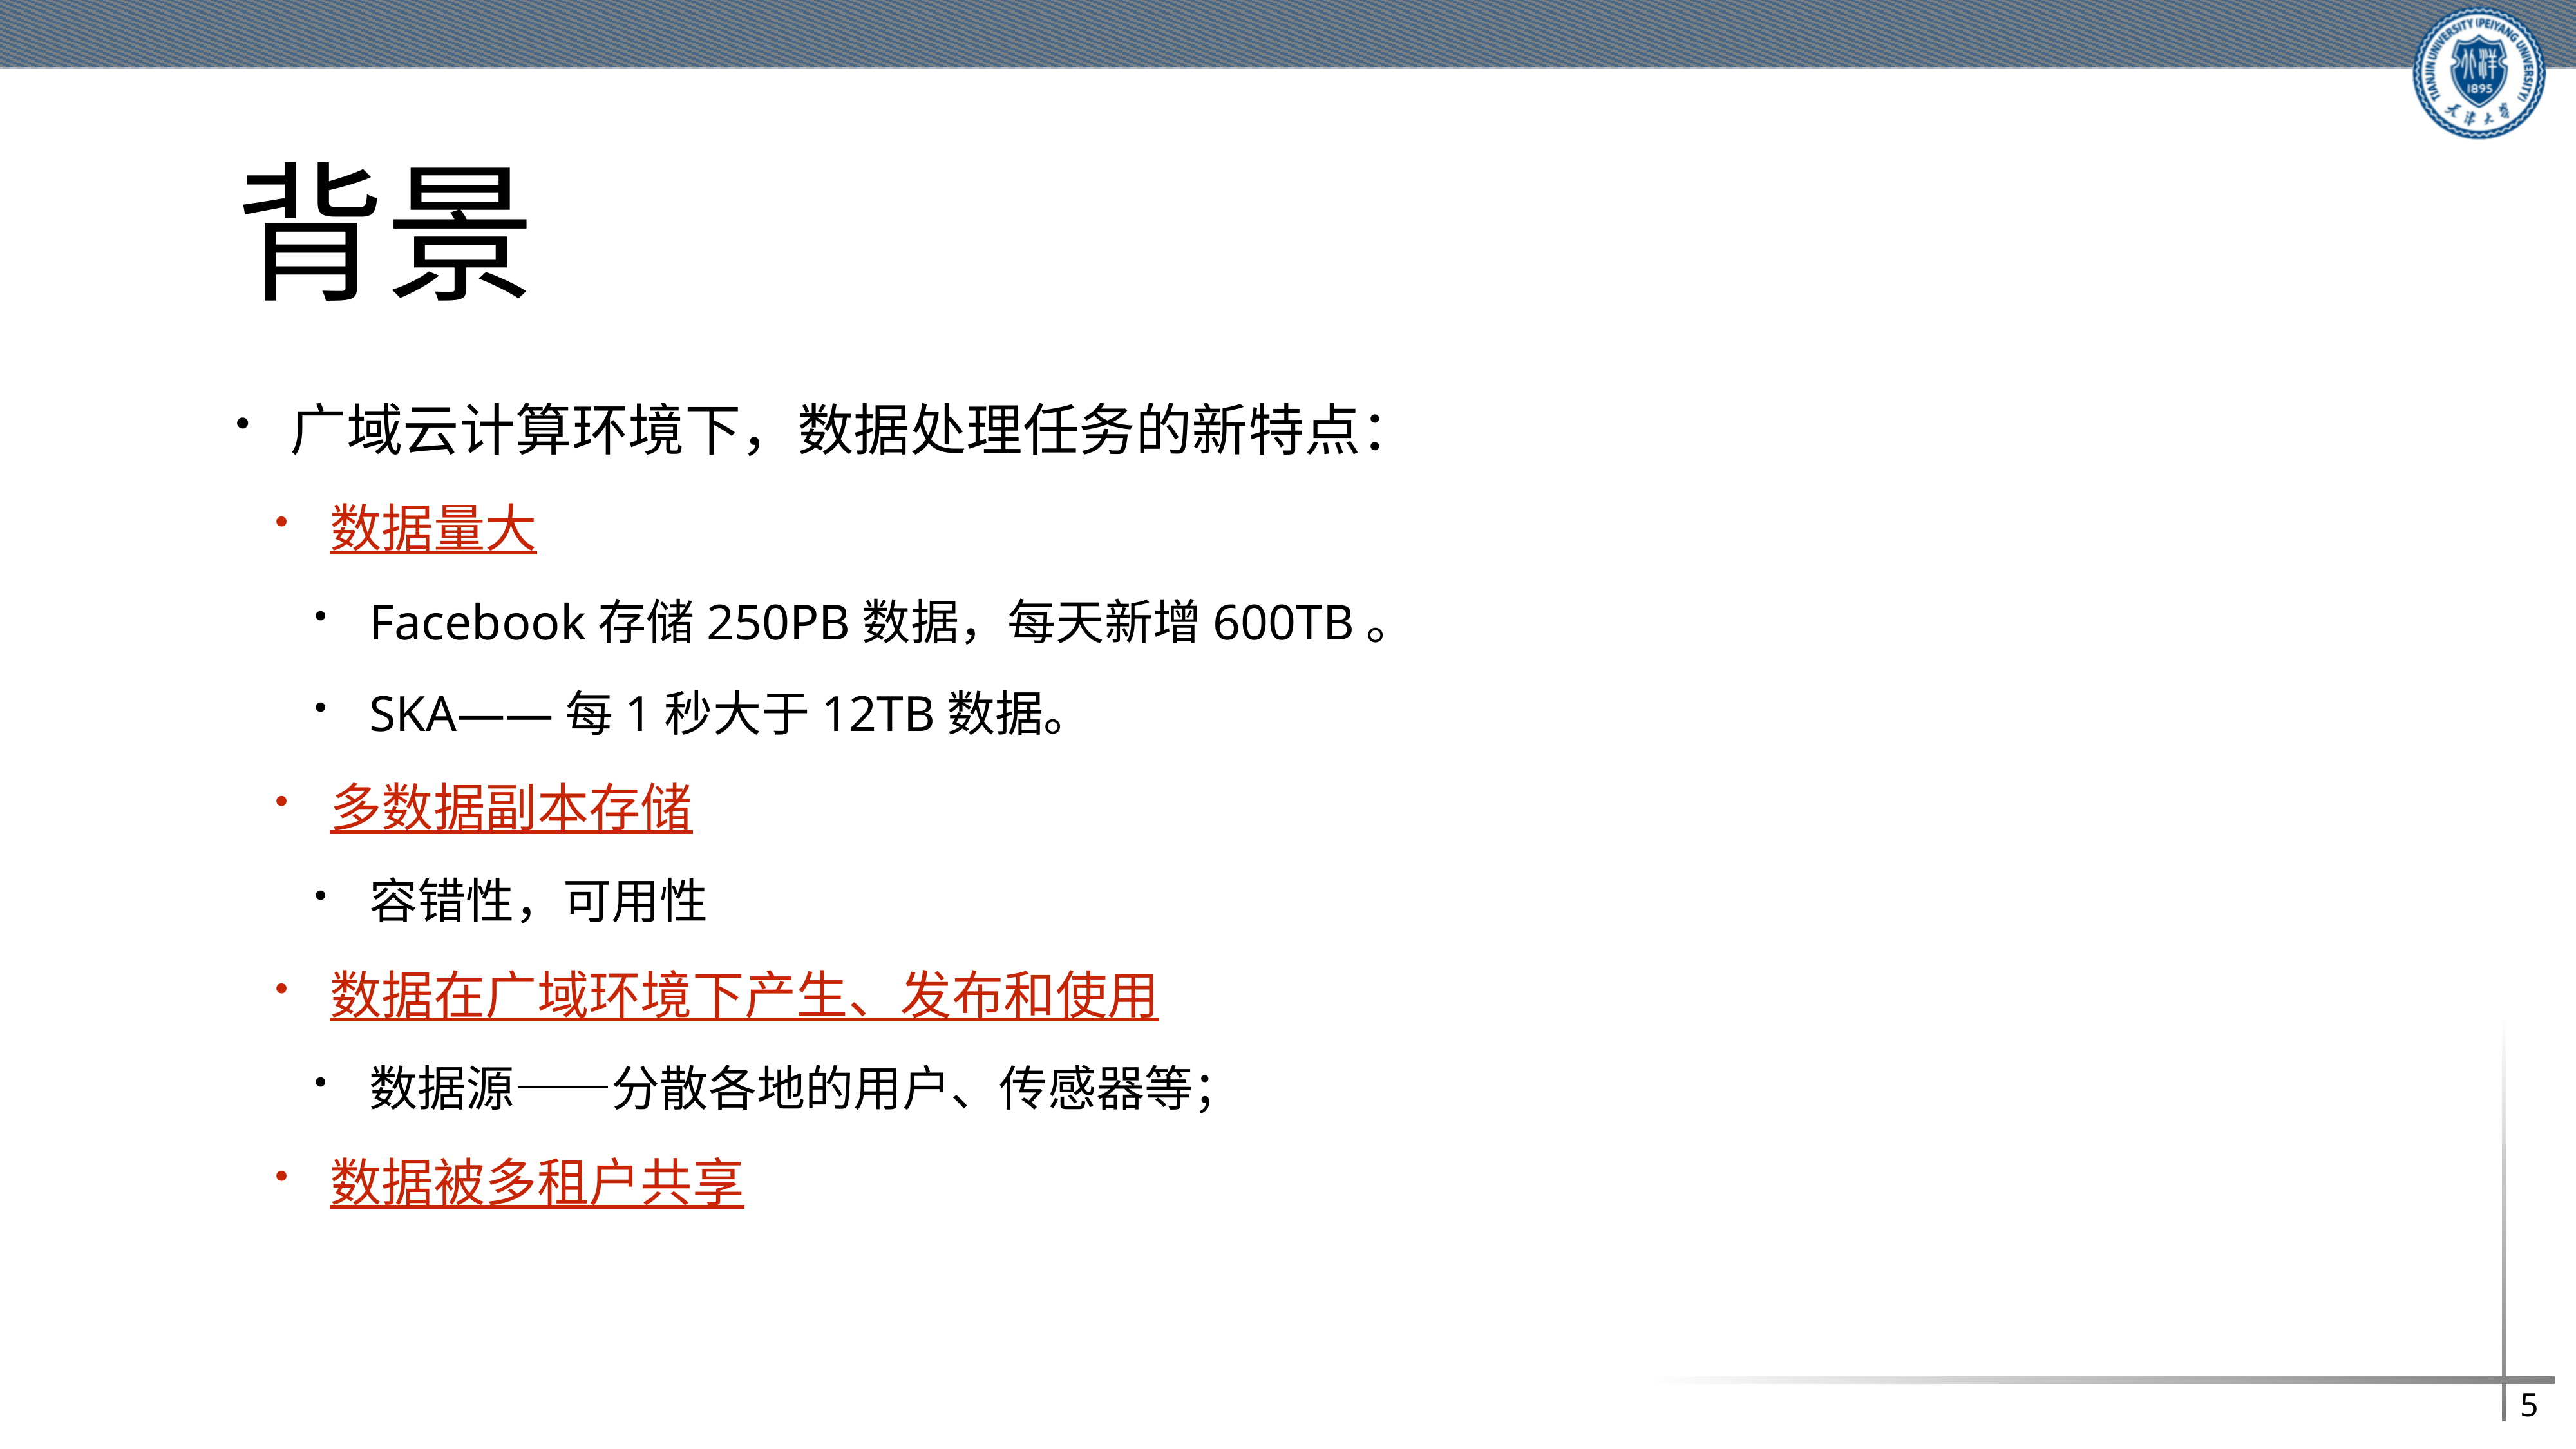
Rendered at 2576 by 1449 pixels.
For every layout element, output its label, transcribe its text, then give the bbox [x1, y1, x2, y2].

slide_number 5 [2512, 1376, 2548, 1432]
title 背景 [227, 68, 2365, 386]
picture [2412, 6, 2546, 140]
list 计算、数据和网络的协同调度算法 系统模型 任务：独立任务、工作流等。 跨地域多数据中心：计算、存储、网络资源量。 目标：时间效率、成本效率。 约束：资源量有限、数据集访问受限、安全性、任务完成时间、预算等。 [0, 0, 2576, 69]
list 广域云计算环境下，数据处理任务的新特点： 数据量大 Facebook存储250PB数据，每天新增600TB。 SKA——每1秒大于12TB数据。 多数据副本存储 容错性，可用性 数据在广域环境下产生、发布和使用 数据源——分散各地的用户、传感器等； 数据被多租户共享 [227, 386, 2365, 1321]
